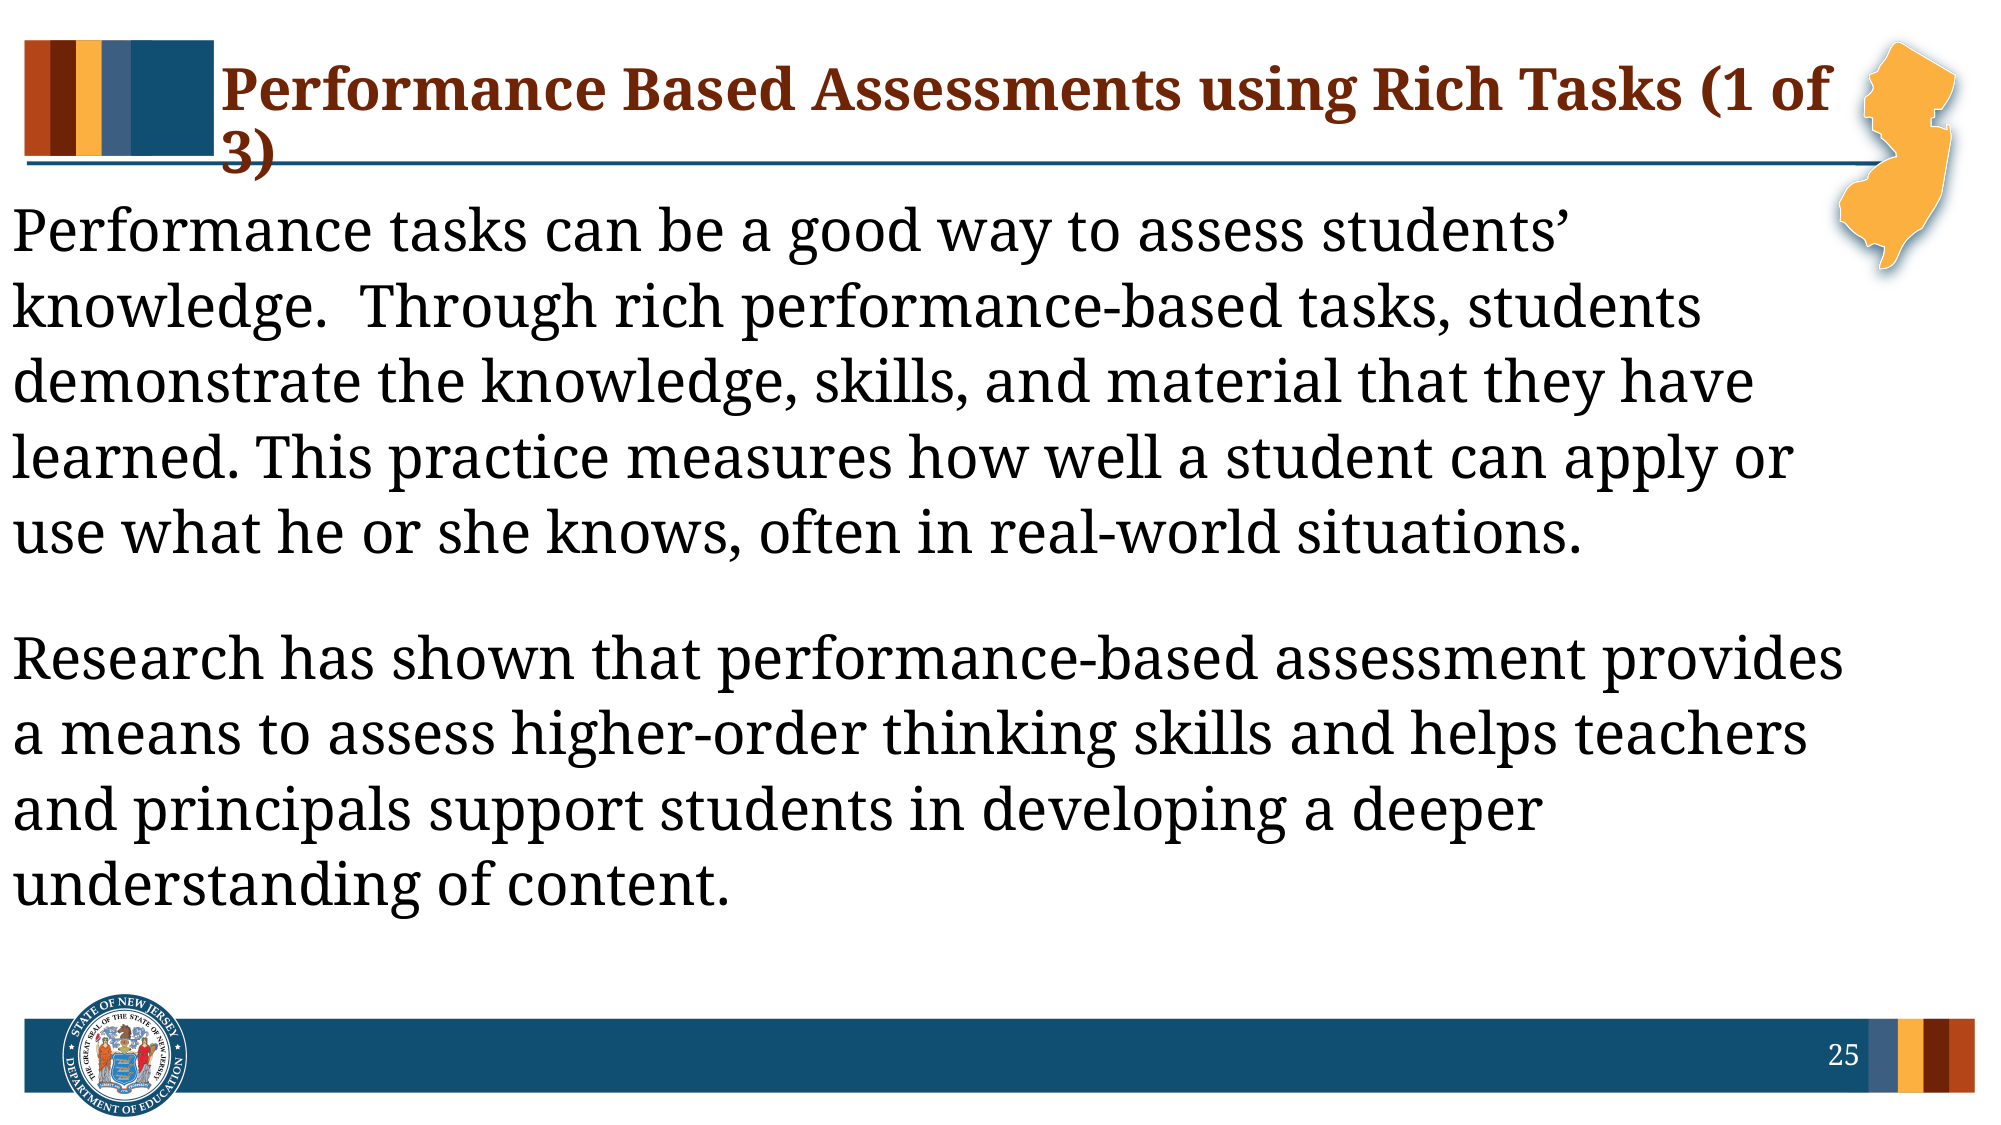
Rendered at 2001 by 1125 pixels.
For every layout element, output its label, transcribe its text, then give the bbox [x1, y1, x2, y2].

picture [24, 992, 1975, 1119]
title Performance Based Assessments using Rich Tasks (1 of 3) [206, 62, 1863, 180]
slide_number 25 [1425, 1026, 1876, 1087]
text_box Performance tasks can be a good way to assess students’ knowledge. Through rich performance-based tasks, students demonstrate the knowledge, skills, and material that they have learned. This practice measures how well a student can apply or use what he or she knows, often in real-world situations. Research has shown that performance-based assessment provides a means to assess higher-order thinking skills and helps teachers and principals support students in developing a deeper understanding of content. [0, 180, 1876, 925]
picture [24, 26, 1976, 295]
